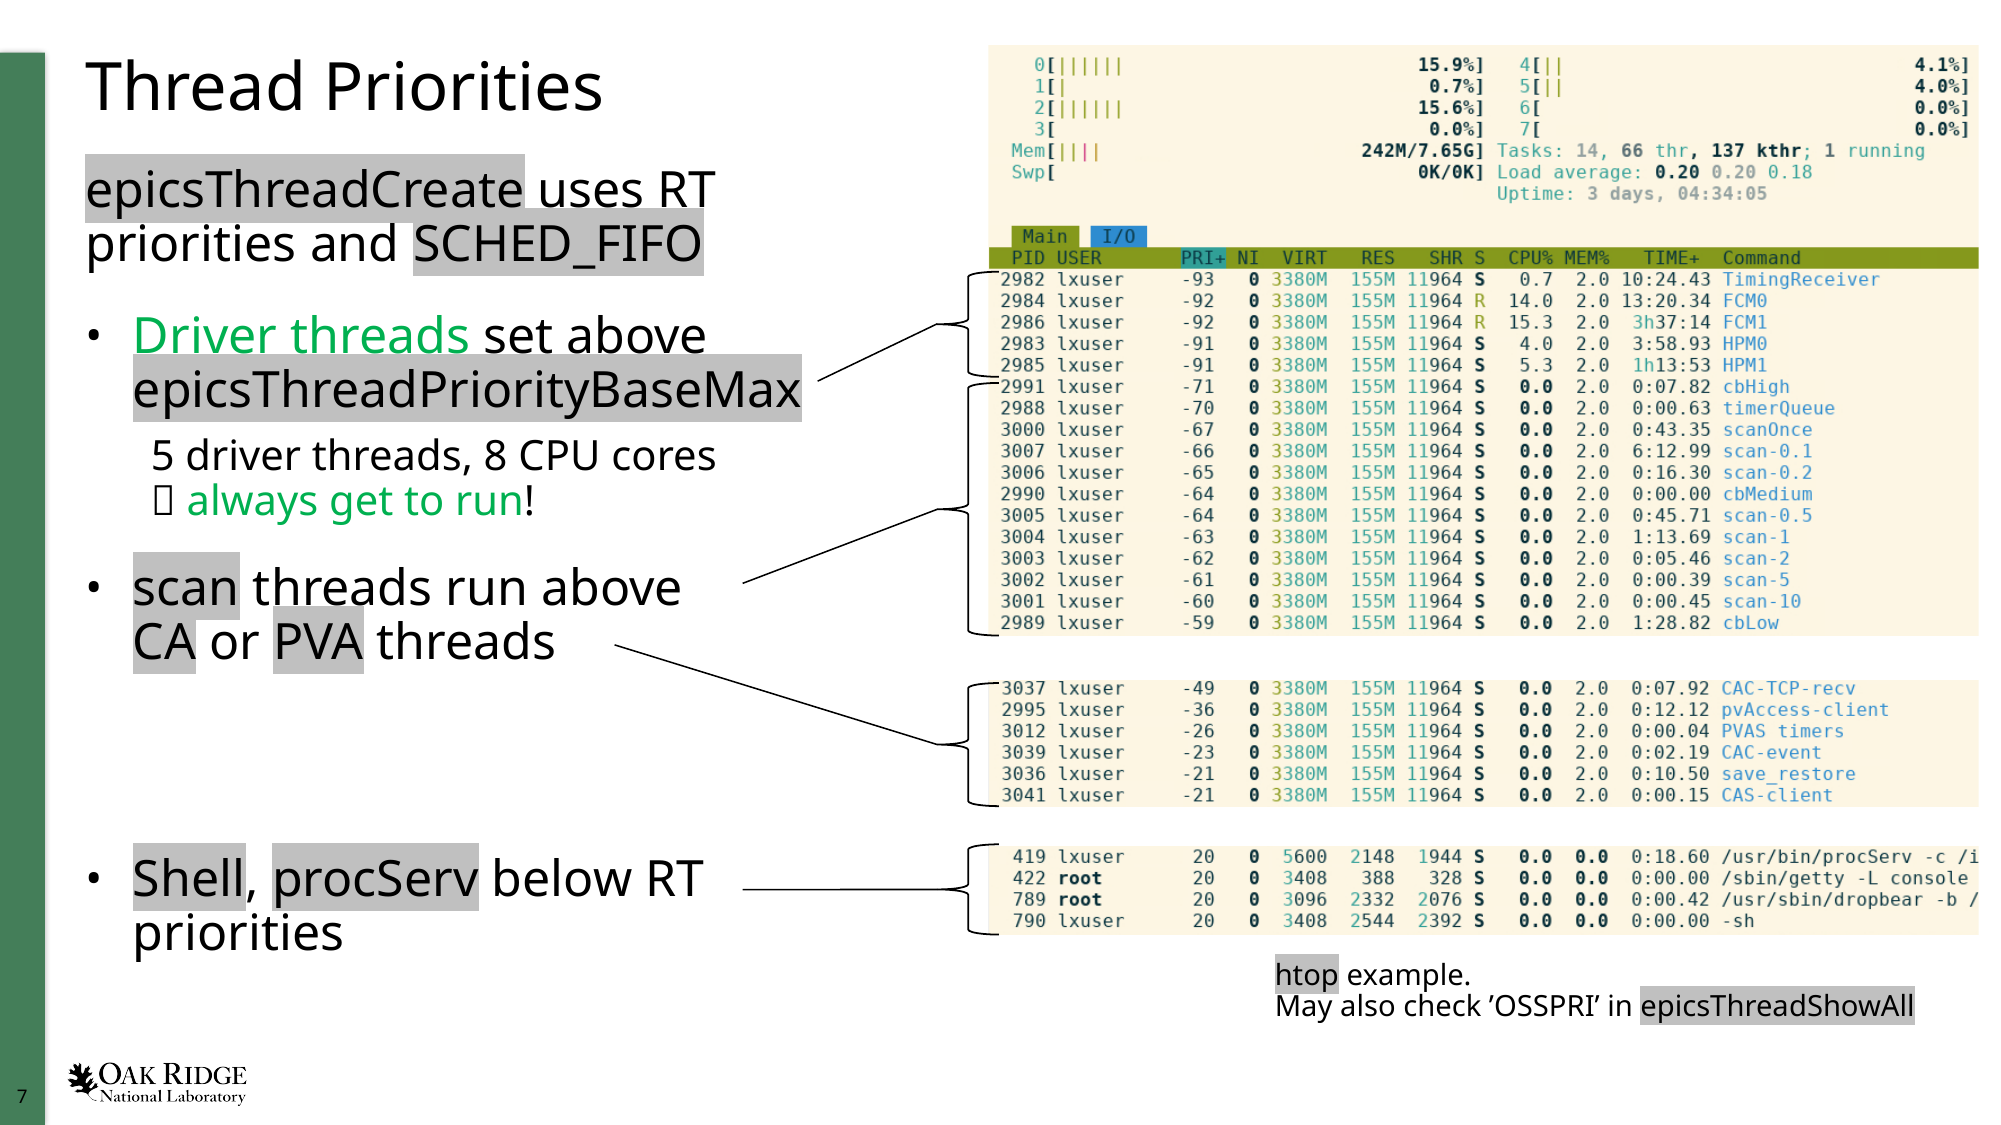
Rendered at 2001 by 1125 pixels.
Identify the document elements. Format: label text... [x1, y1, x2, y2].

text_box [614, 644, 938, 745]
text_box [938, 682, 987, 807]
picture [987, 845, 1979, 935]
text_box htop example. May also check ’OSSPRI’ in epicsThreadShowAll [1260, 952, 1938, 1031]
picture [987, 44, 1979, 636]
text_box [938, 843, 999, 936]
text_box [742, 508, 938, 584]
title Thread Priorities [70, 44, 987, 134]
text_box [817, 323, 938, 382]
picture [67, 1062, 247, 1106]
text_box [938, 382, 999, 637]
text_box [938, 271, 987, 378]
picture [987, 675, 1979, 807]
list epicsThreadCreate uses RT priorities and SCHED_FIFO Driver threads set above epicsThreadPriorityBaseMax 5 driver threads, 8 CPU cores  always get to run! scan threads run above CA or PVA threads Shell, procServ below RT priorities [70, 157, 923, 990]
